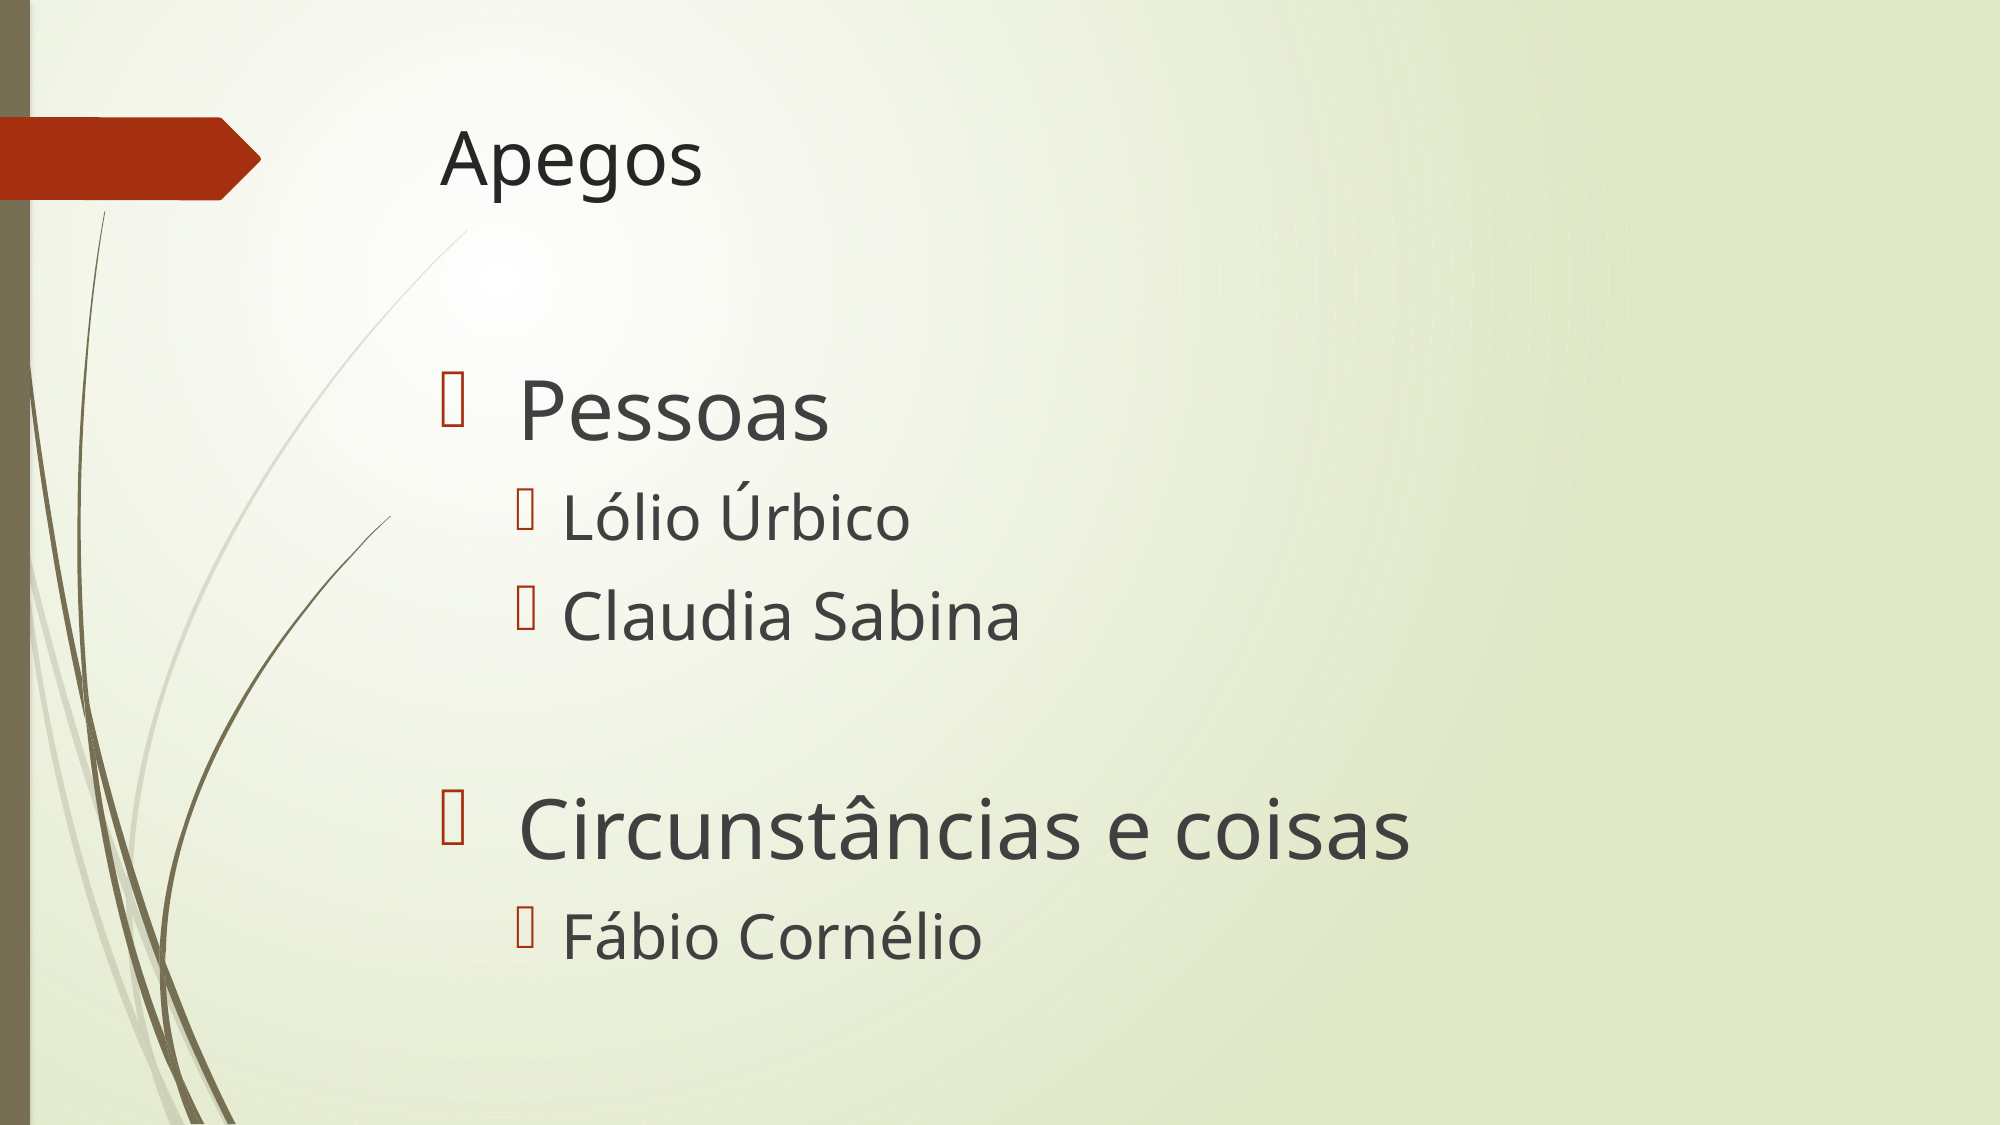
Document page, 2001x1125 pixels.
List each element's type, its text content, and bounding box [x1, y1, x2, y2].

title Apegos [425, 102, 1888, 313]
list Pessoas Lólio Úrbico Claudia Sabina Circunstâncias e coisas Fábio Cornélio [424, 350, 1888, 1066]
